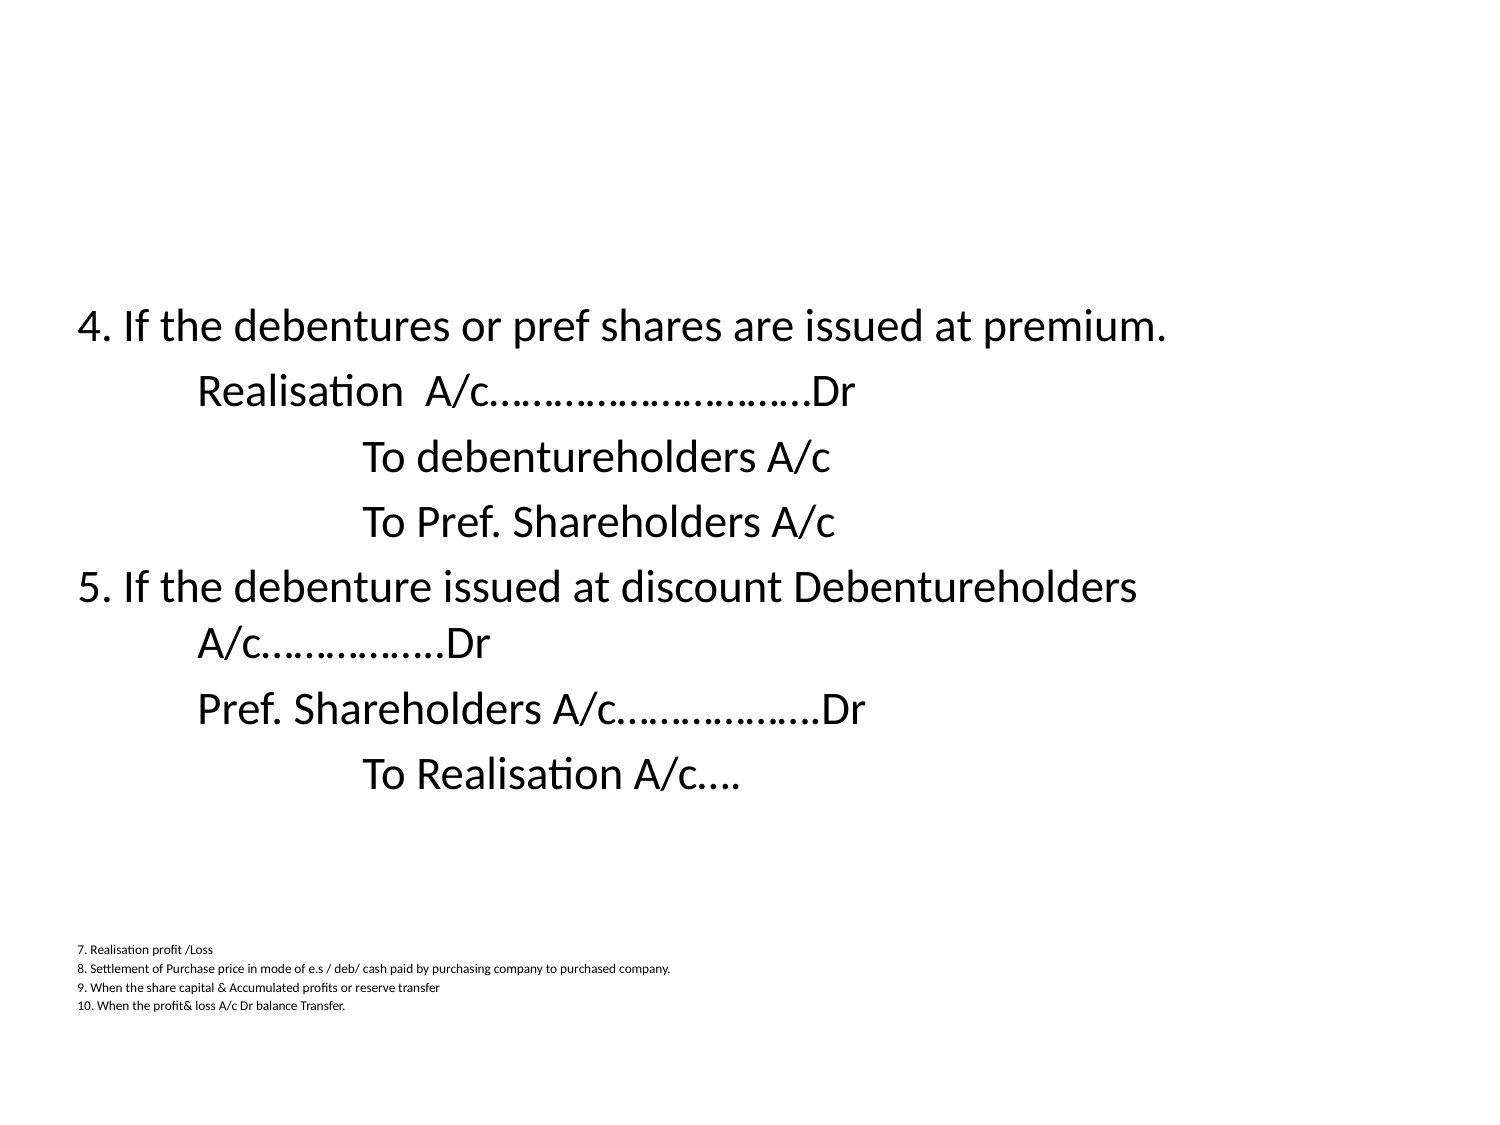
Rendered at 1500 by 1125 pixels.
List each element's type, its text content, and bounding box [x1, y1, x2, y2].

list 4. If the debentures or pref shares are issued at premium. Realisation A/c…………………………Dr To debentureholders A/c To Pref. Shareholders A/c 5. If the debenture issued at discount Debentureholders A/c……………..Dr Pref. Shareholders A/c……………….Dr To Realisation A/c…. 7. Realisation profit /Loss 8. Settlement of Purchase price in mode of e.s / deb/ cash paid by purchasing company to purchased company. 9. When the share capital & Accumulated profits or reserve transfer 10. When the profit& loss A/c Dr balance Transfer. [62, 287, 1413, 1030]
